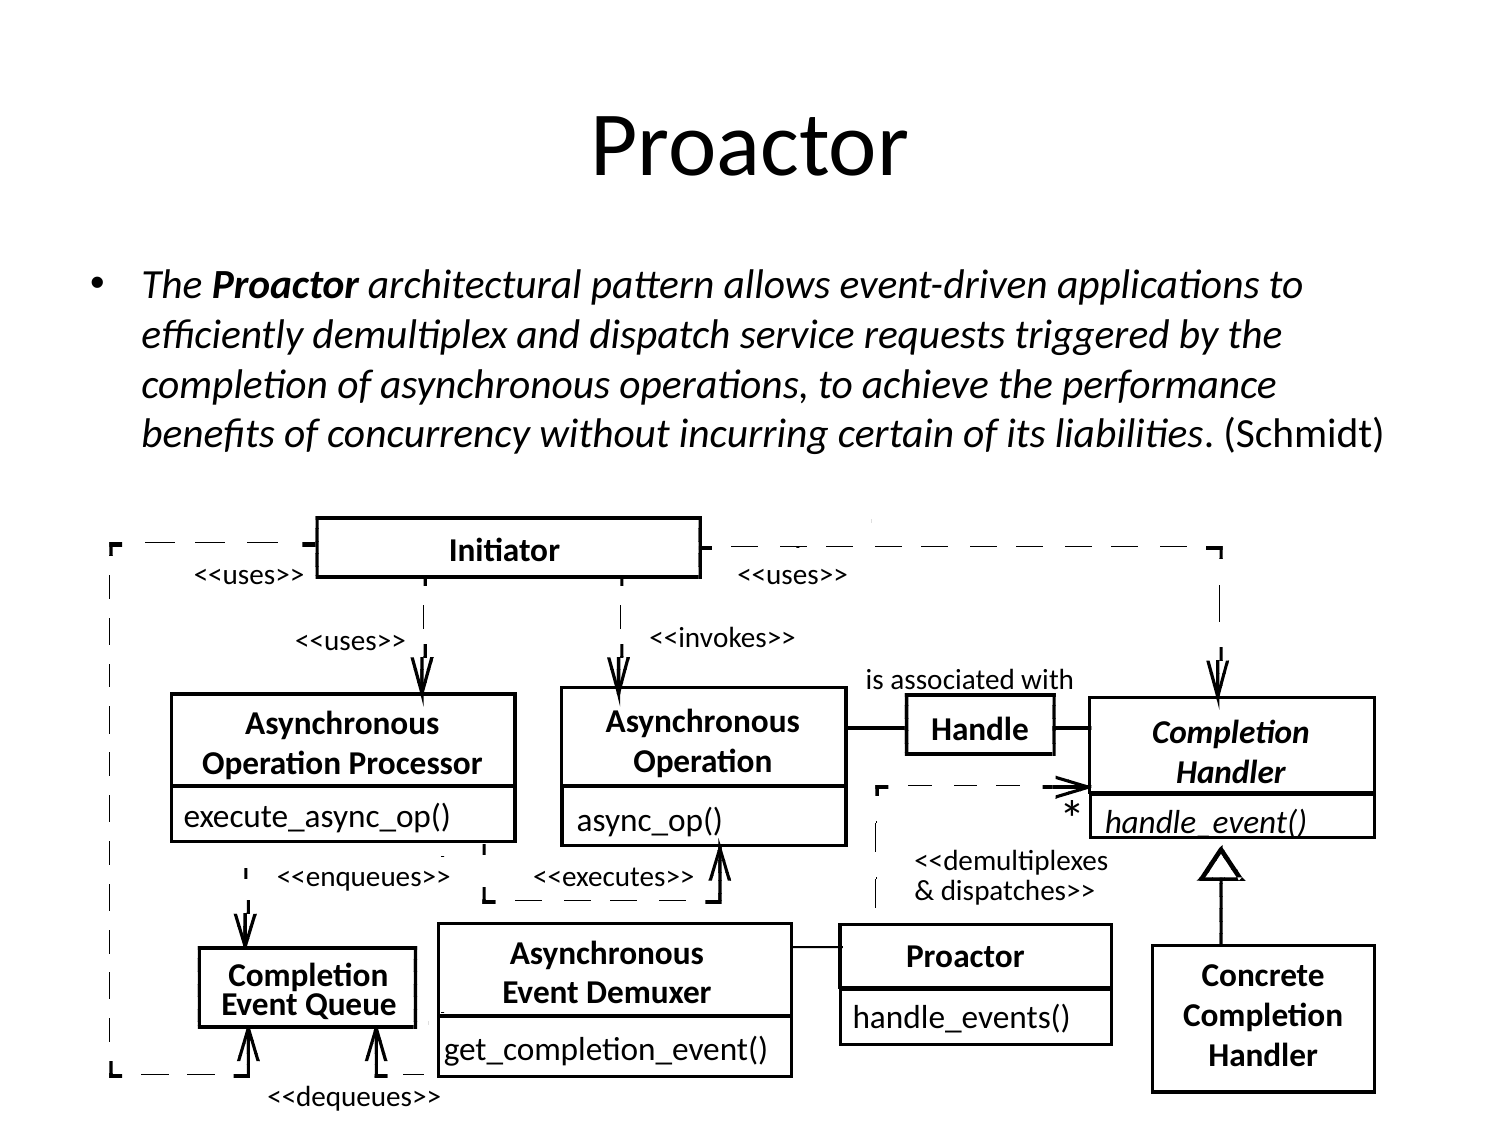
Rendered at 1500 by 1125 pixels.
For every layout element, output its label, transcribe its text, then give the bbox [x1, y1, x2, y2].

list The Proactor architectural pattern allows event-driven applications to efficiently demultiplex and dispatch service requests triggered by the completion of asynchronous operations, to achieve the performance benefits of concurrency without incurring certain of its liabilities. (Schmidt) [75, 249, 1400, 500]
title Proactor [75, 45, 1425, 233]
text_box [109, 489, 1413, 1113]
